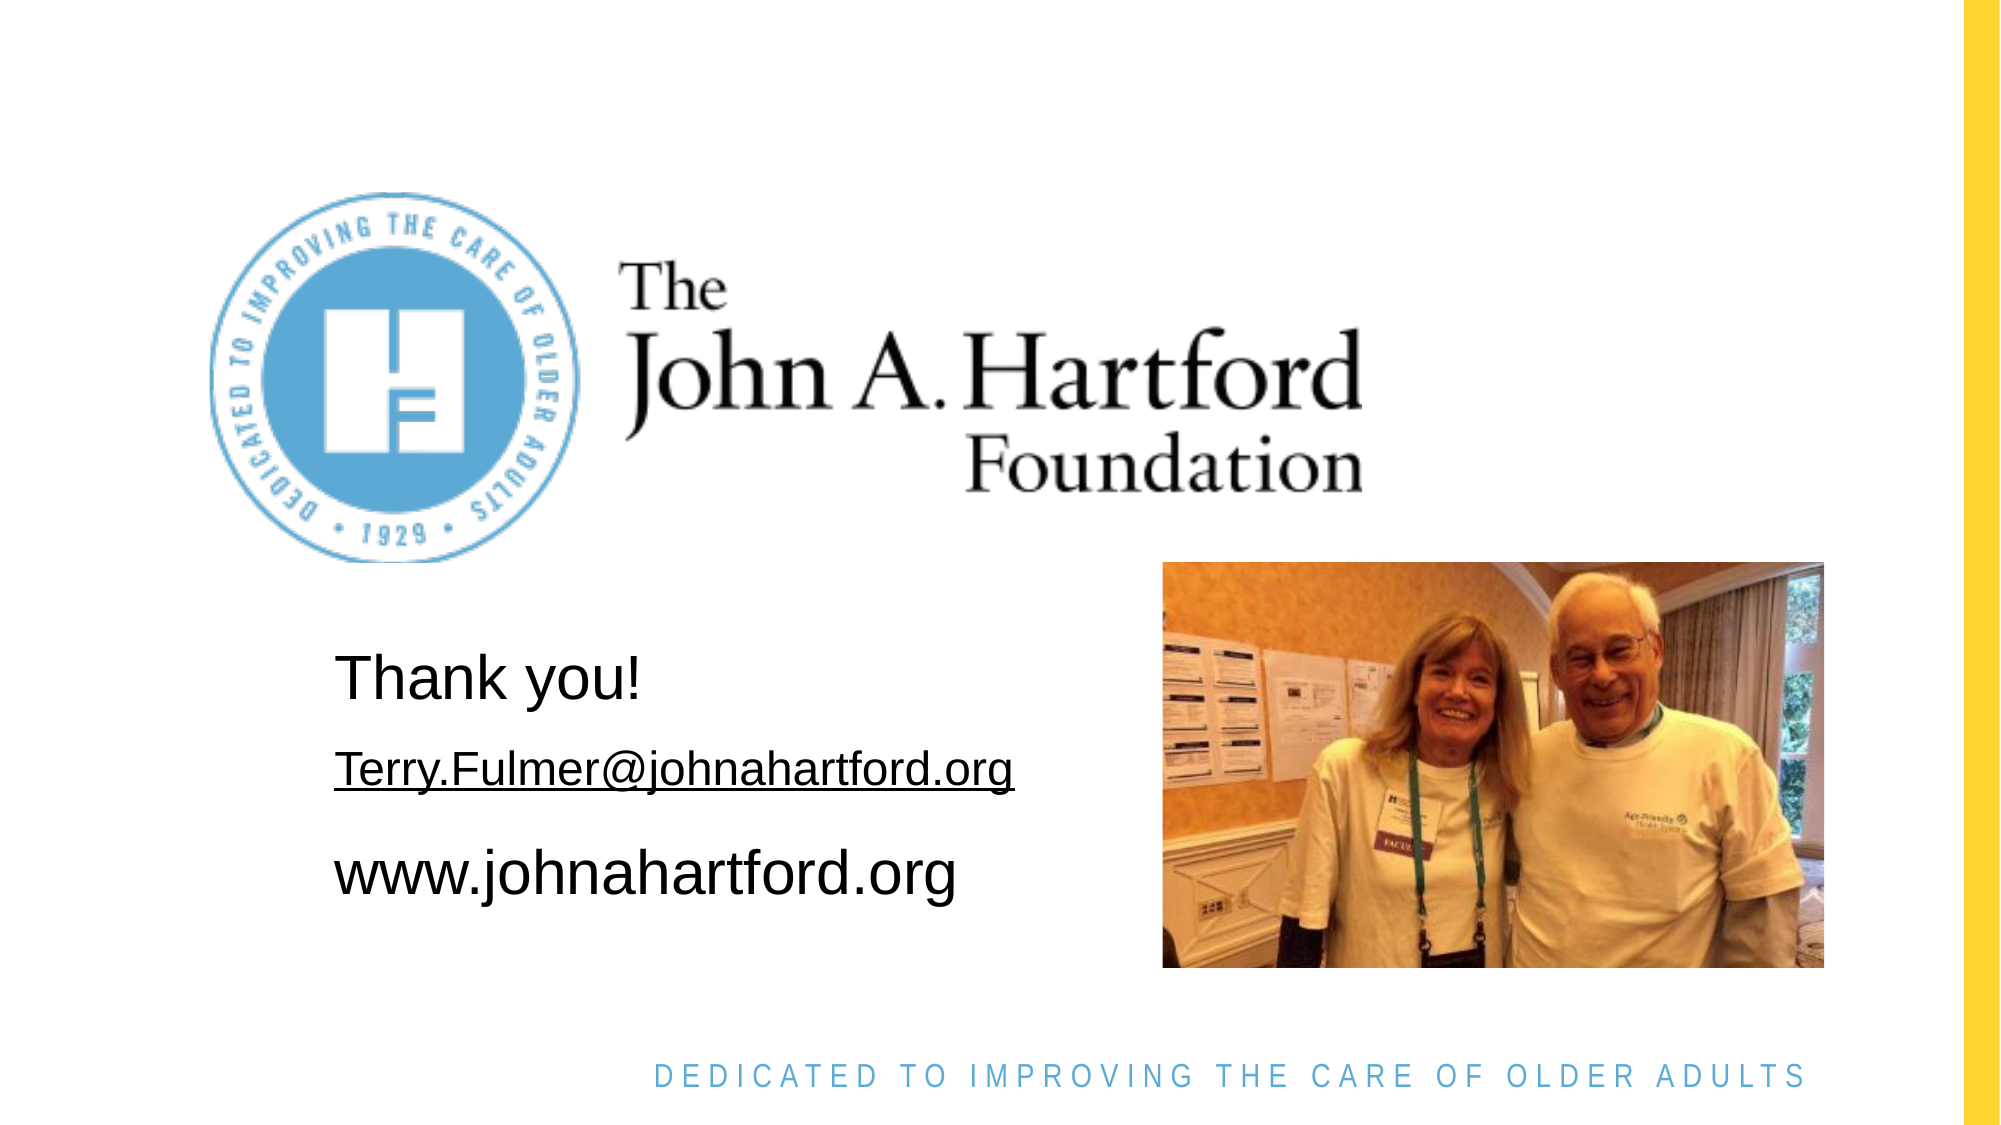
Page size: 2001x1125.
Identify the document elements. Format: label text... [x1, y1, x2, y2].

text_box Thank you! Terry.Fulmer@johnahartford.org www.johnahartford.org [282, 629, 1144, 968]
text_box DEDICATED TO IMPROVING THE CARE OF OLDER ADULTS [626, 995, 1833, 1114]
picture [209, 191, 1825, 968]
text_box [1963, 0, 2000, 1125]
